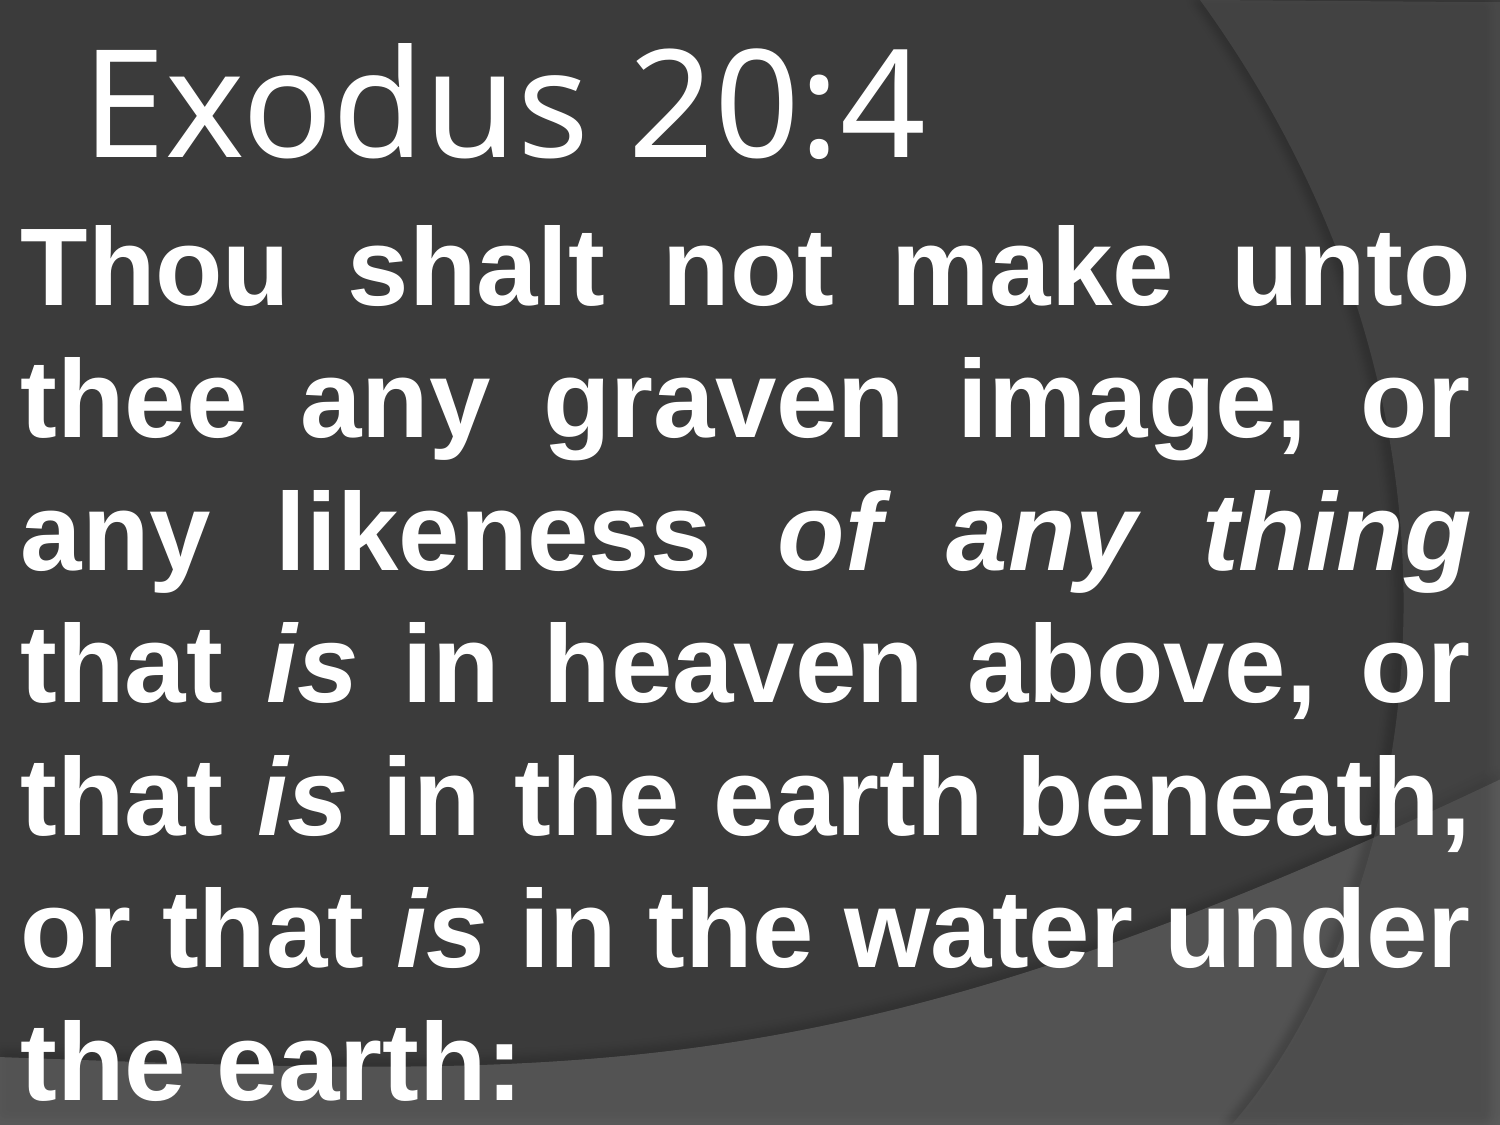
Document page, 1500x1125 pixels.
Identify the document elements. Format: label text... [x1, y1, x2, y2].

title Exodus 20:4 [75, 3, 1300, 187]
list Thou shalt not make unto thee any graven image, or any likeness of any thing that is in heaven above, or that is in the earth beneath, or that is in the water under the earth: [0, 187, 1488, 1125]
